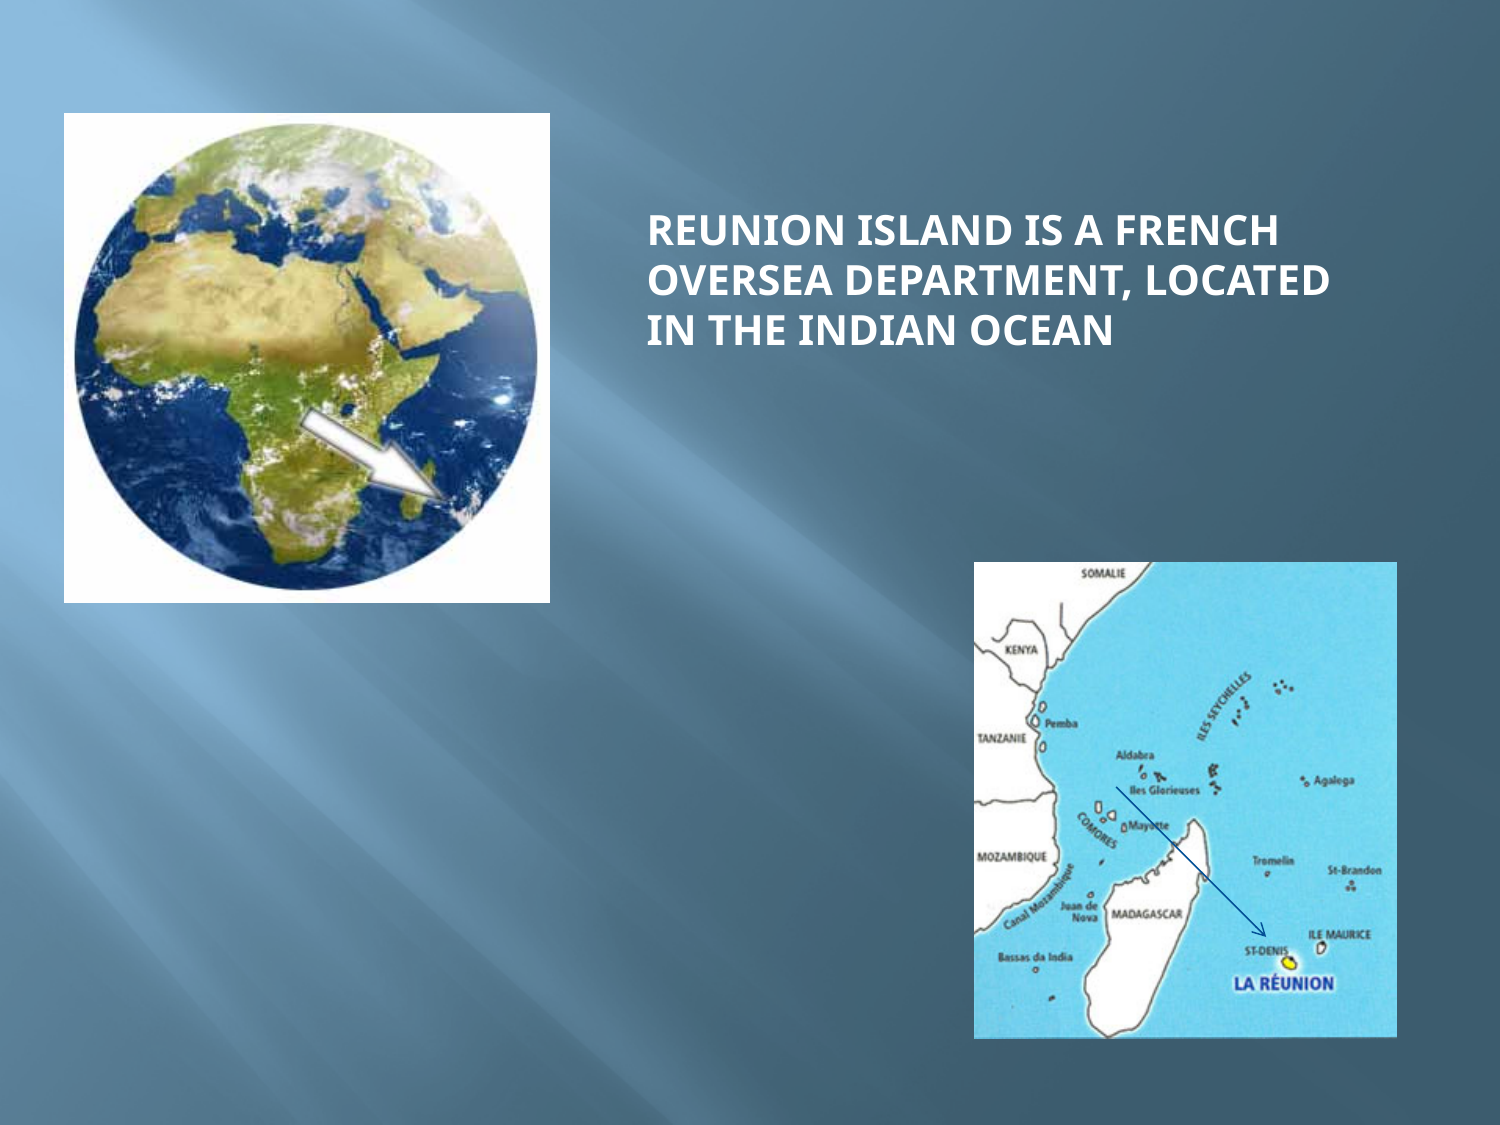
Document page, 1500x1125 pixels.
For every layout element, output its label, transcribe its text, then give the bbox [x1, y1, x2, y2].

picture [64, 113, 550, 603]
picture [974, 562, 1397, 1040]
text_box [1115, 786, 1267, 938]
text_box REUNION ISLAND IS A FRENCH OVERSEA DEPARTMENT, LOCATED IN THE INDIAN OCEAN [631, 196, 1365, 362]
